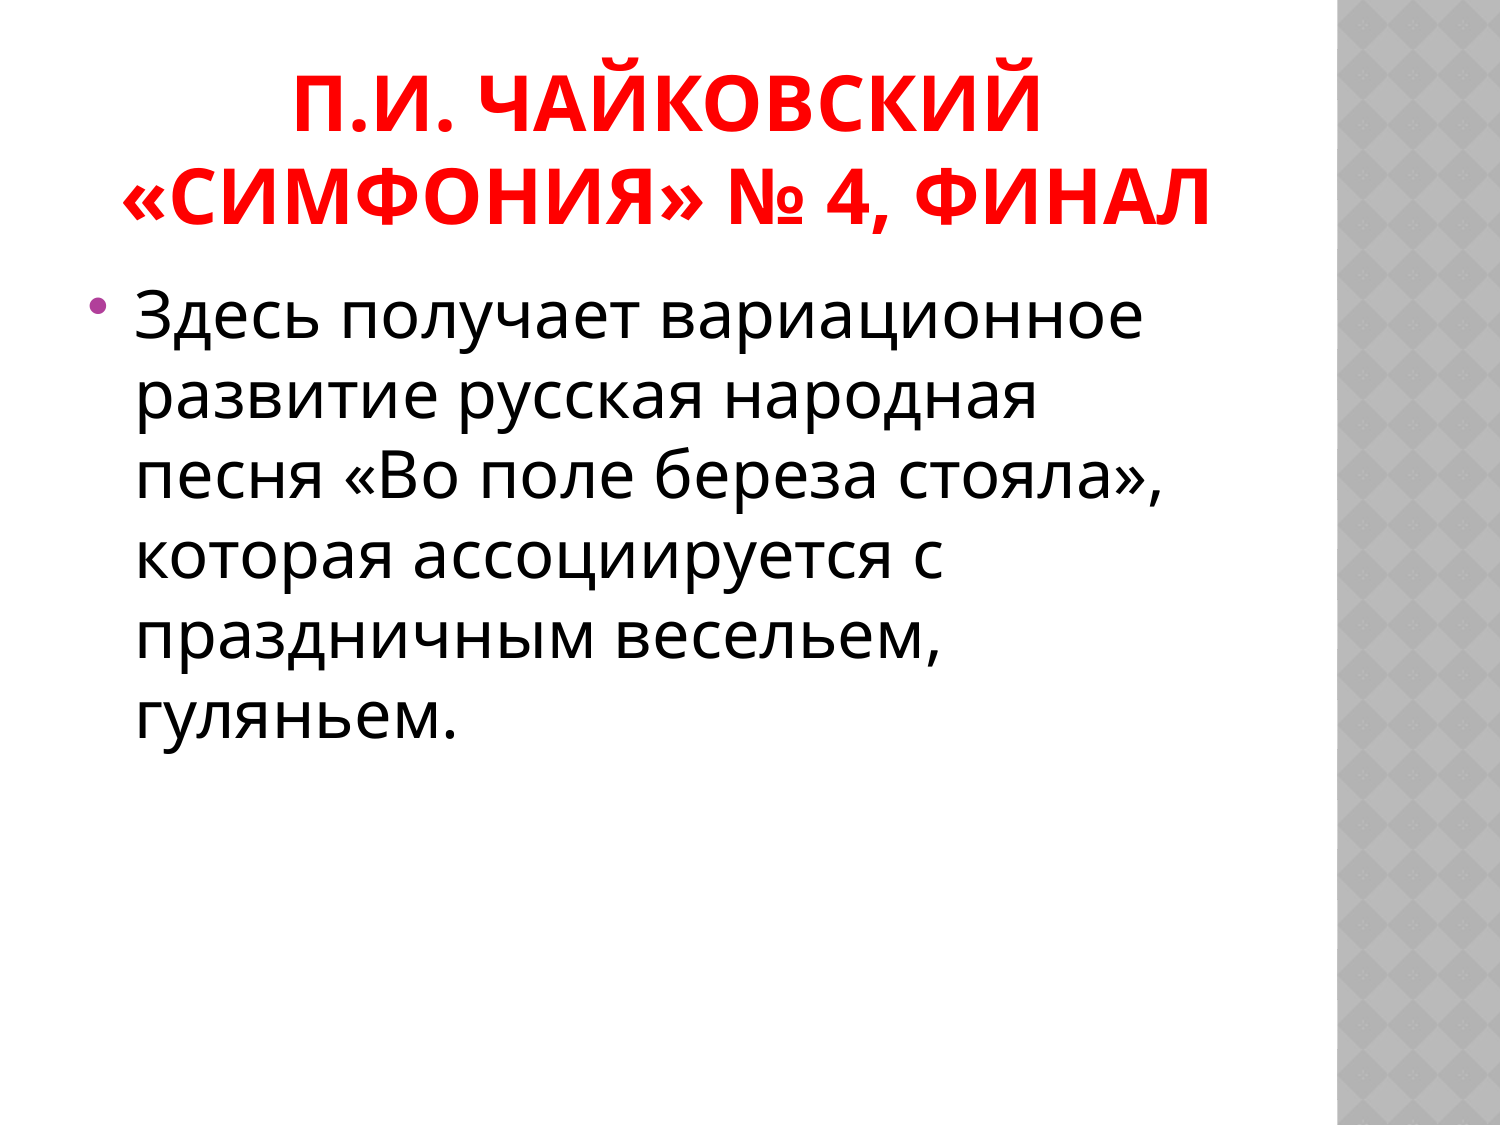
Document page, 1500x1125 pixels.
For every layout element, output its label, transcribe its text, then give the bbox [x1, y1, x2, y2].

list Здесь получает вариационное развитие русская народная песня «Во поле береза стояла», которая ассоциируется с праздничным весельем, гуляньем. [75, 264, 1263, 1059]
title П.и. Чайковский «Симфония» № 4, финал [75, 52, 1263, 240]
